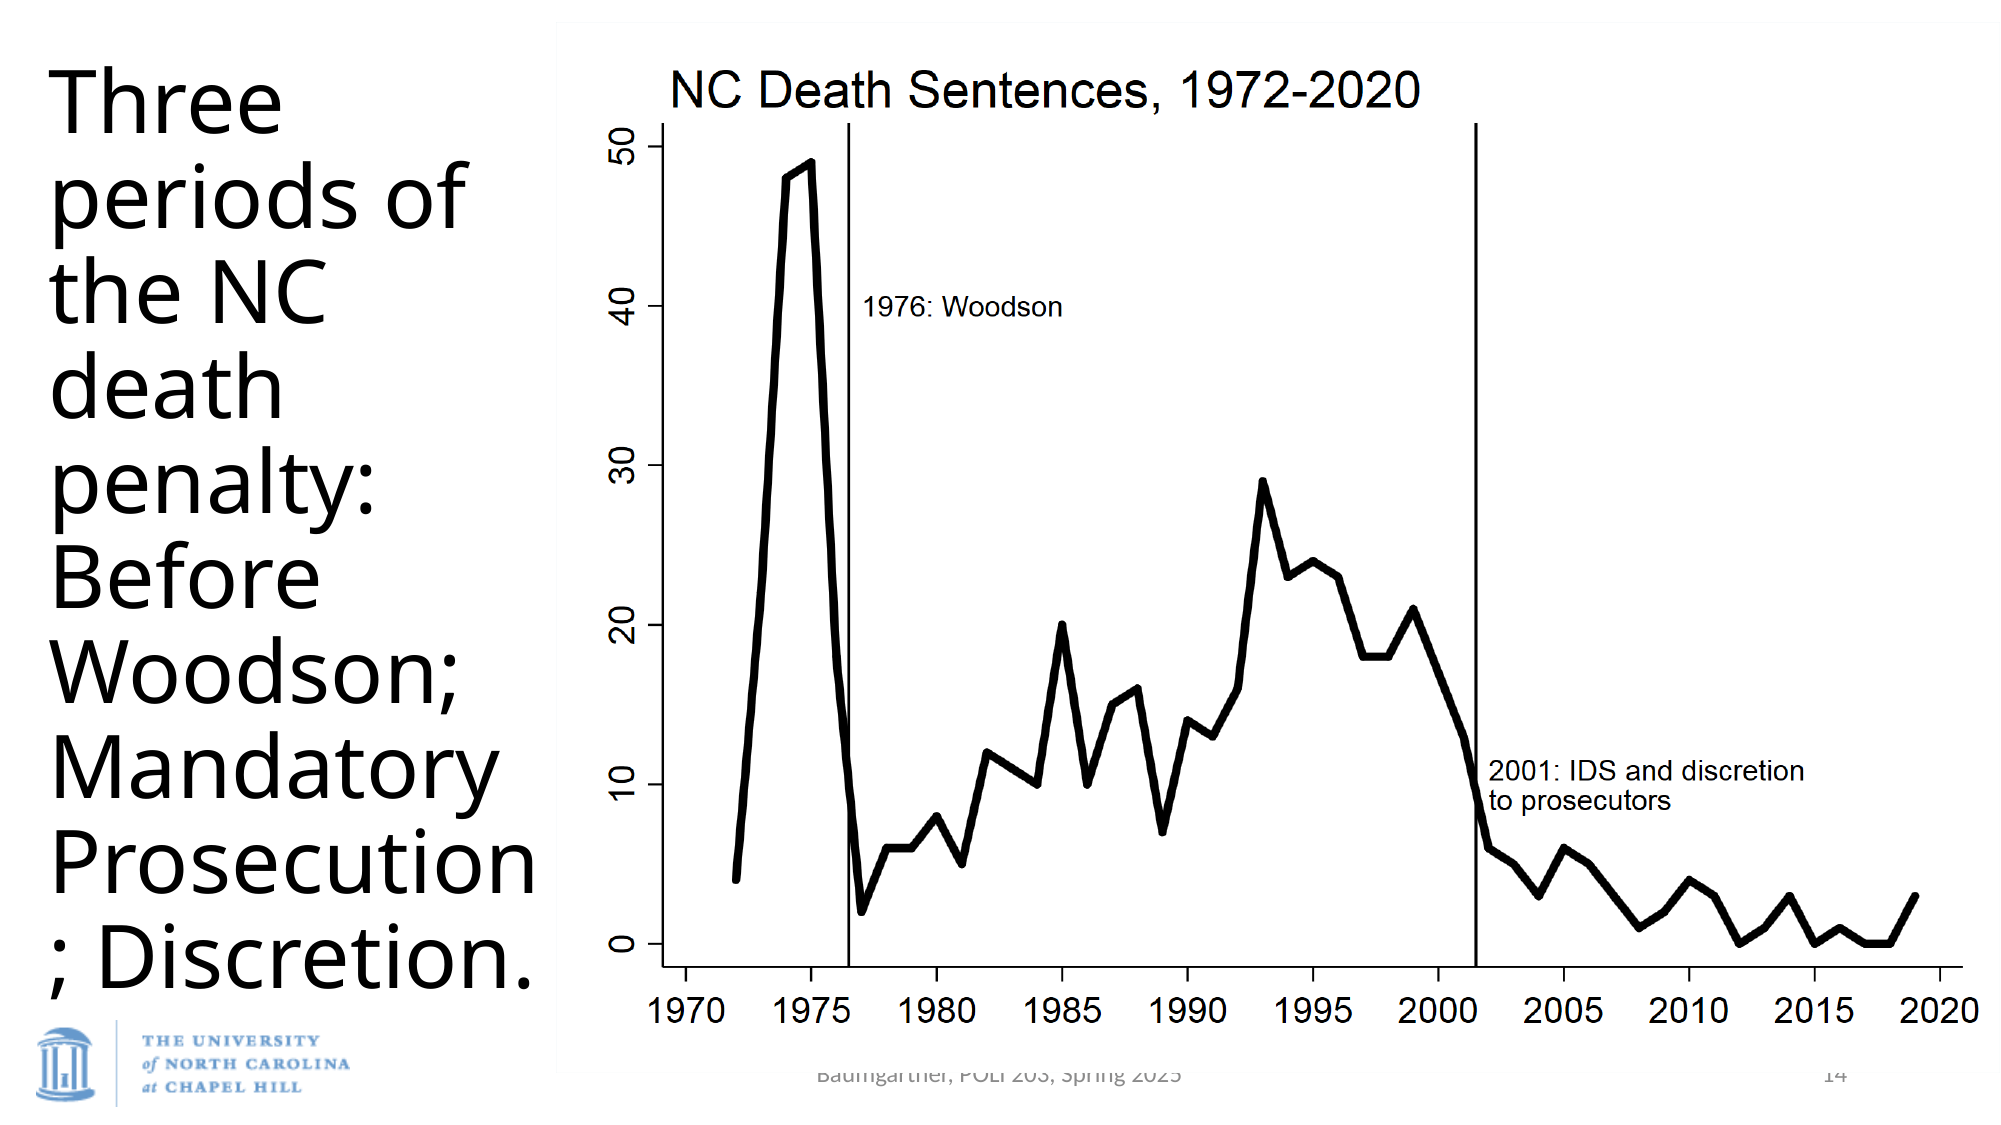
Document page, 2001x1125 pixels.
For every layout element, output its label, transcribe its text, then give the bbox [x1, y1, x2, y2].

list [556, 22, 2000, 1073]
slide_number 14 [1412, 1073, 1863, 1103]
footer Baumgartner, POLI 203, Spring 2025 [662, 1073, 1338, 1103]
title Three periods of the NC death penalty: Before Woodson; Mandatory Prosecution; Discretion. [33, 22, 556, 1043]
picture [36, 1020, 350, 1107]
